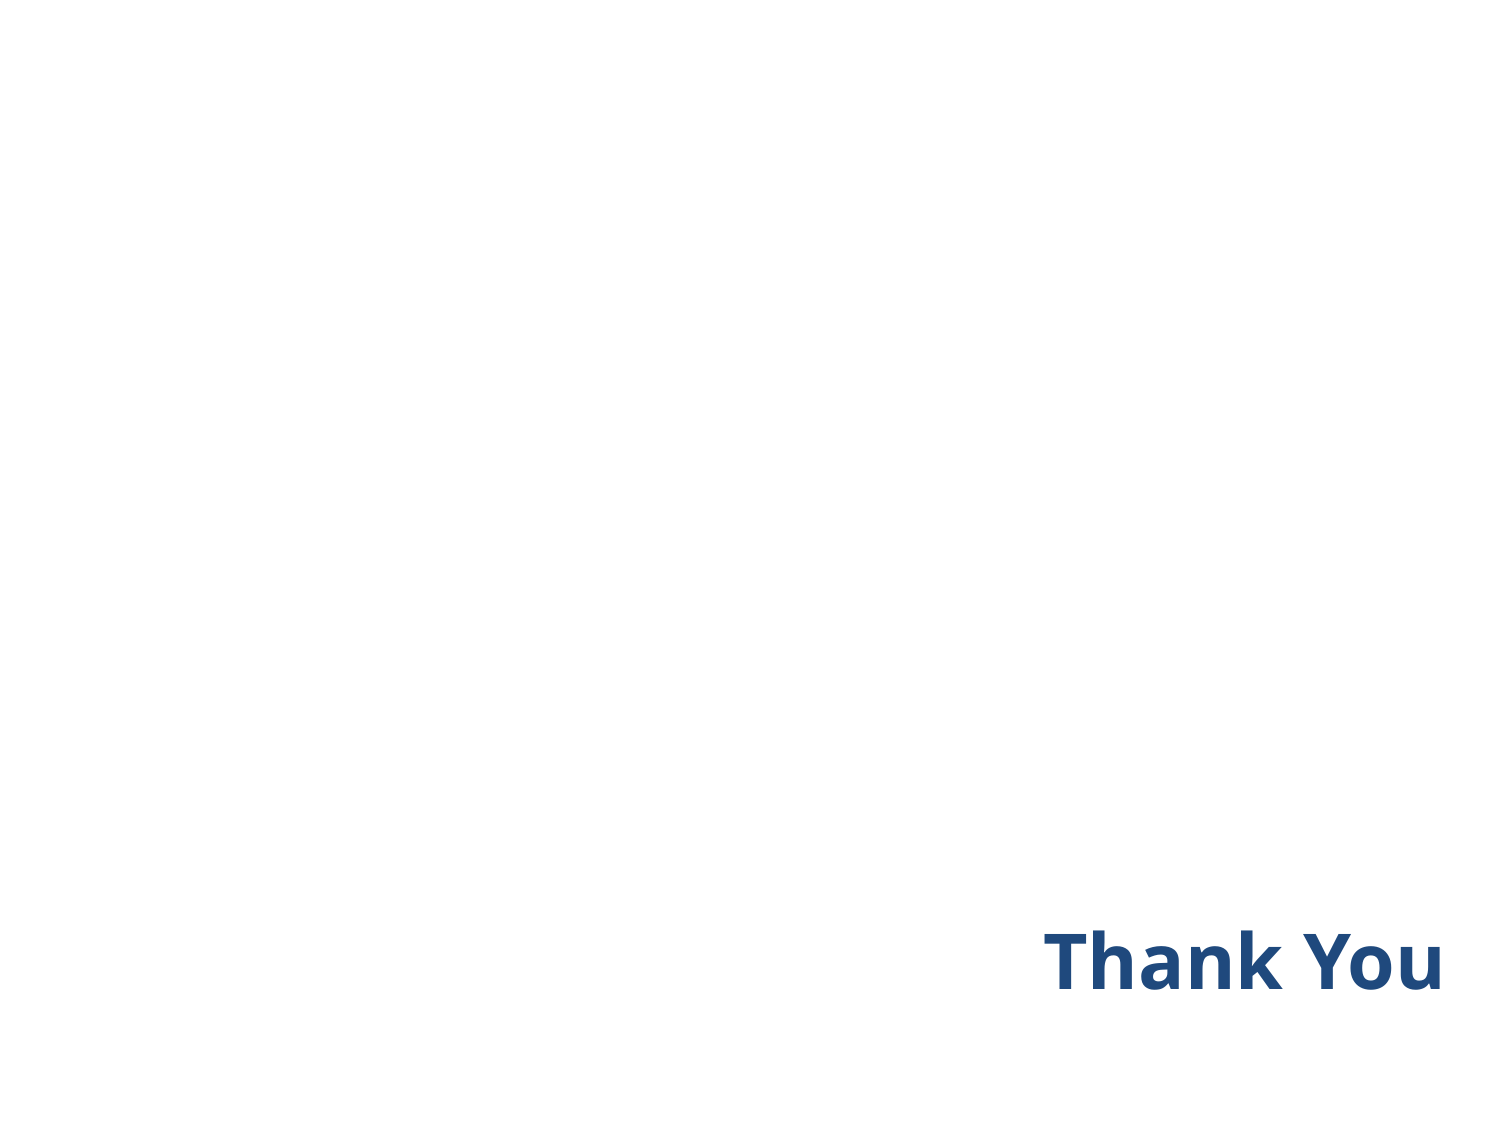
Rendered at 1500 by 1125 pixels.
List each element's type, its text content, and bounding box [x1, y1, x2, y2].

text_box Thank You [994, 905, 1495, 1013]
